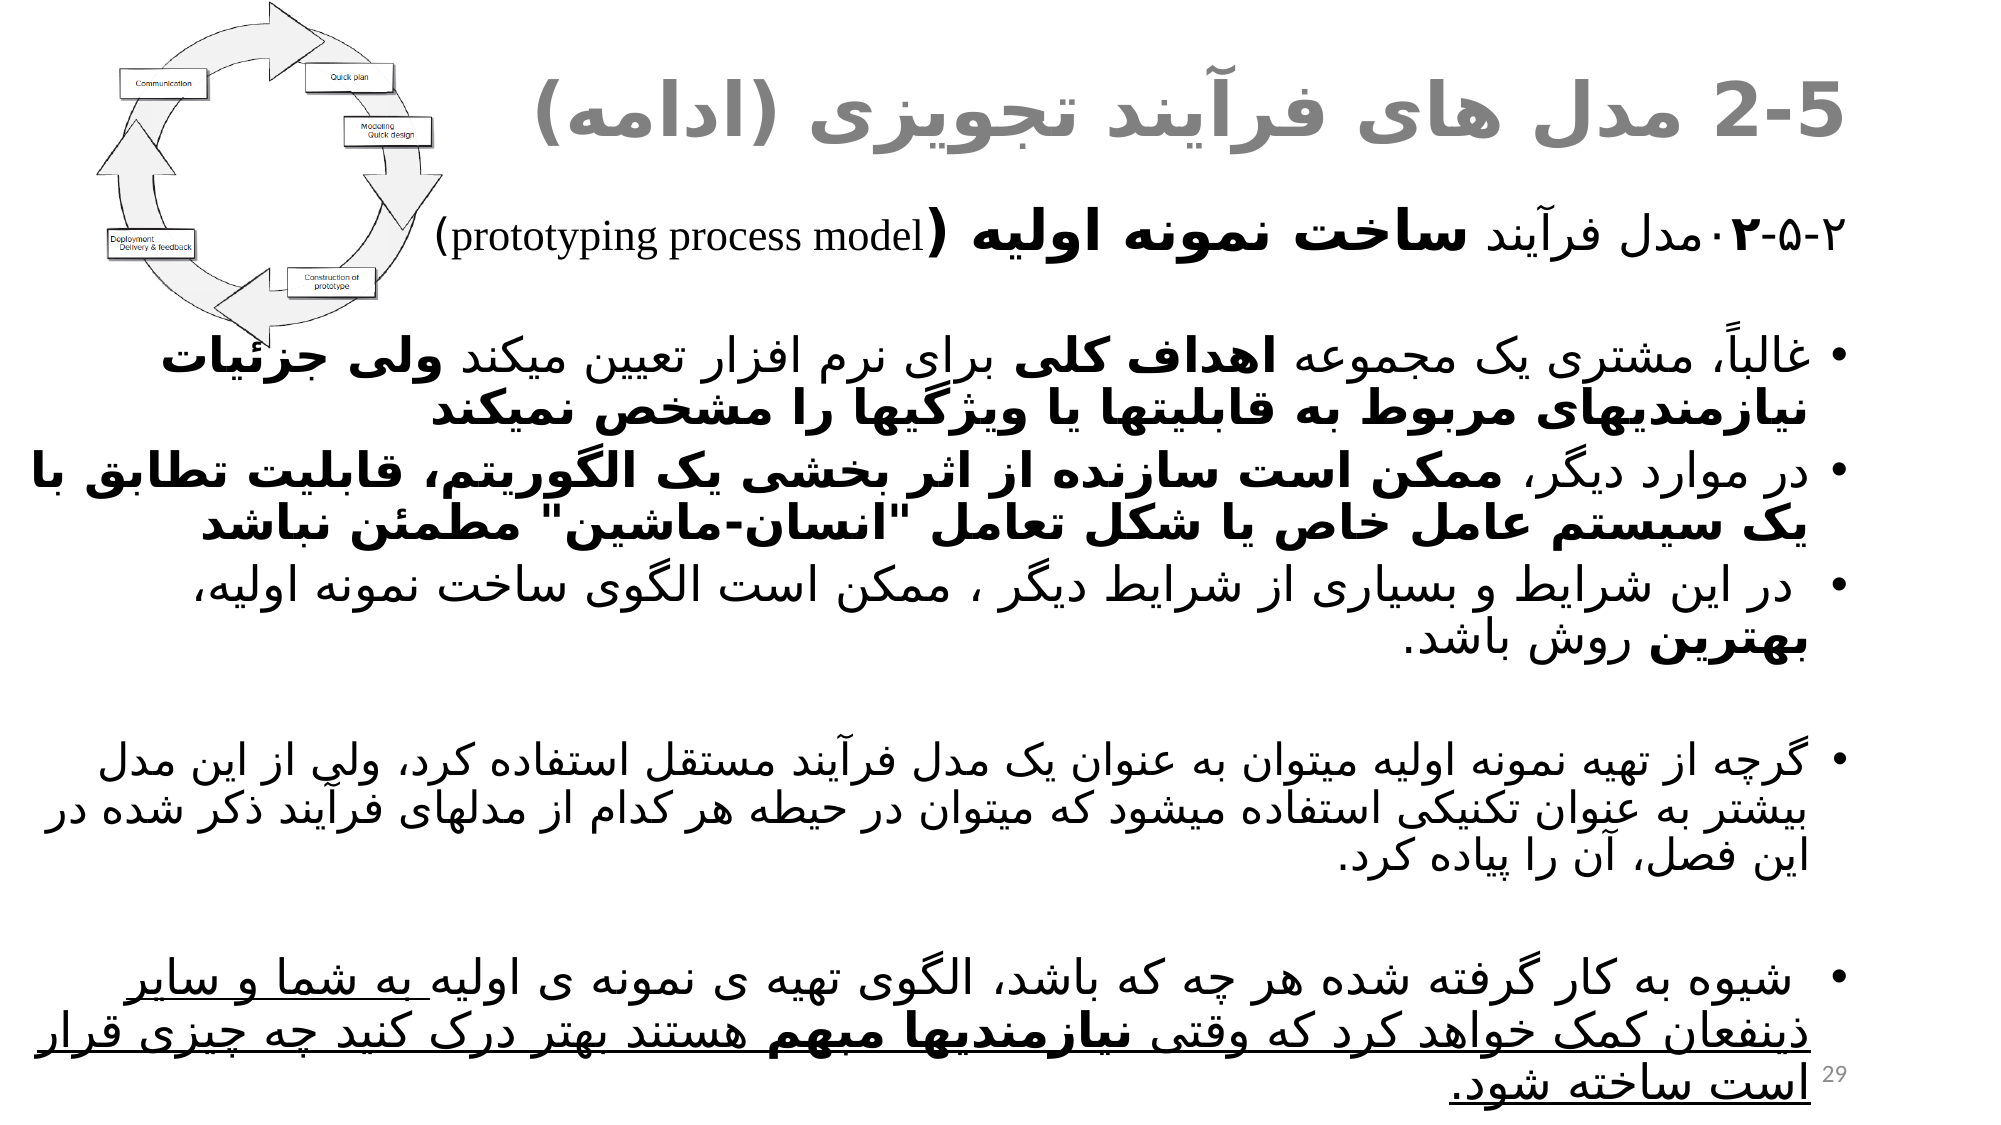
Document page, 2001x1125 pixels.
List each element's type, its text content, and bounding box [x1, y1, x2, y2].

list ۰۲-۵-۲مدل فرآیند ساخت نمونه اولیه (prototyping process model) غالباً، مشتری یک مجموعه اهداف کلی برای نرم افزار تعیین میکند ولی جزئیات نیازمندیهای مربوط به قابلیتها یا ویژگیها را مشخص نمیکند در موارد دیگر، ممکن است سازنده از اثر بخشی یک الگوریتم، قابلیت تطابق با یک سیستم عامل خاص يا شكل تعامل "انسان-ماشین" مطمئن نباشد در این شرایط و بسیاری از شرایط دیگر ، ممکن است الگوی ساخت نمونه اولیه، بهترین روش باشد. گرچه از تهیه نمونه اولیه میتوان به عنوان یک مدل فرآیند مستقل استفاده کرد، ولی از این مدل بیشتر به عنوان تکنیکی استفاده میشود که میتوان در حیطه هر کدام از مدلهای فرآیند ذکر شده در این فصل، آن را پیاده کرد. شیوه به کار گرفته شده هر چه که باشد، الگوی تهیه ی نمونه ی اولیه به شما و سایر ذینفعان کمک خواهد کرد که وقتی نیازمندیها مبهم هستند بهتر درک کنید چه چیزی قرار است ساخته شود. [0, 194, 1863, 1122]
title 2-5 مدل های فرآیند تجویزی (ادامه) [466, 3, 1863, 221]
picture [76, 0, 466, 353]
slide_number 29 [1412, 1042, 1863, 1103]
